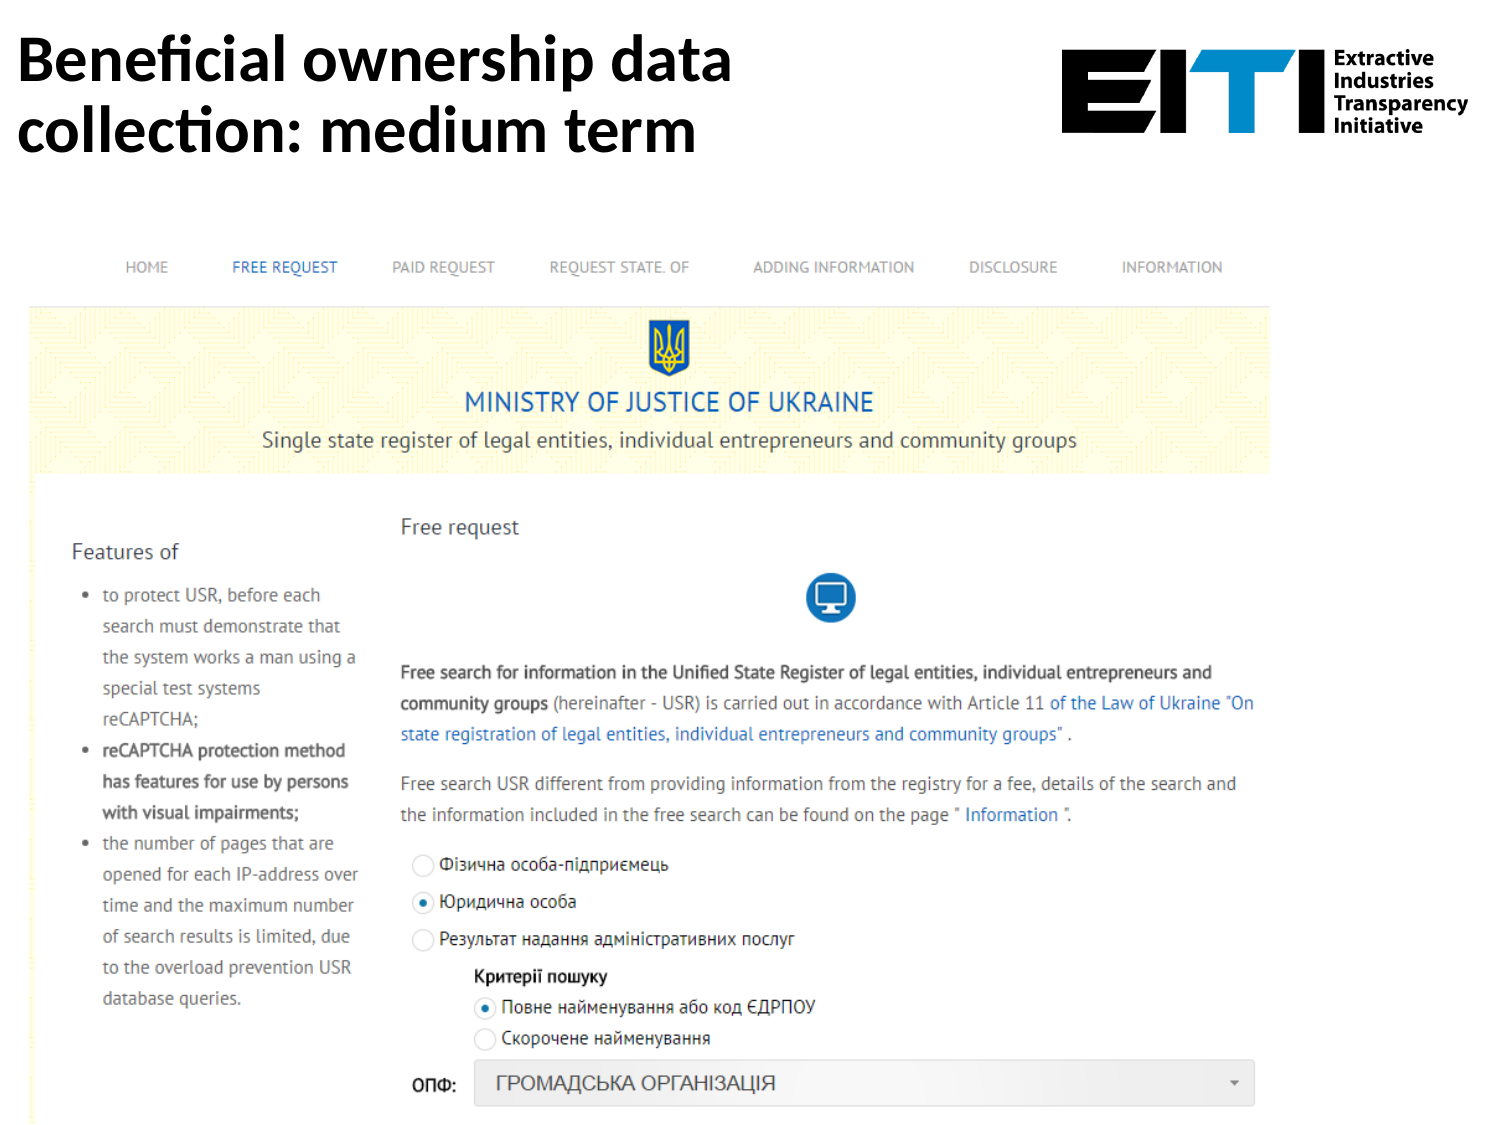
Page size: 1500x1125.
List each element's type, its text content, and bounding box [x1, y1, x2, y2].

picture [1255, 49, 1468, 133]
text_box Beneficial ownership data collection: medium term [2, 16, 1046, 175]
picture [1062, 49, 1228, 133]
picture [29, 243, 1270, 1124]
